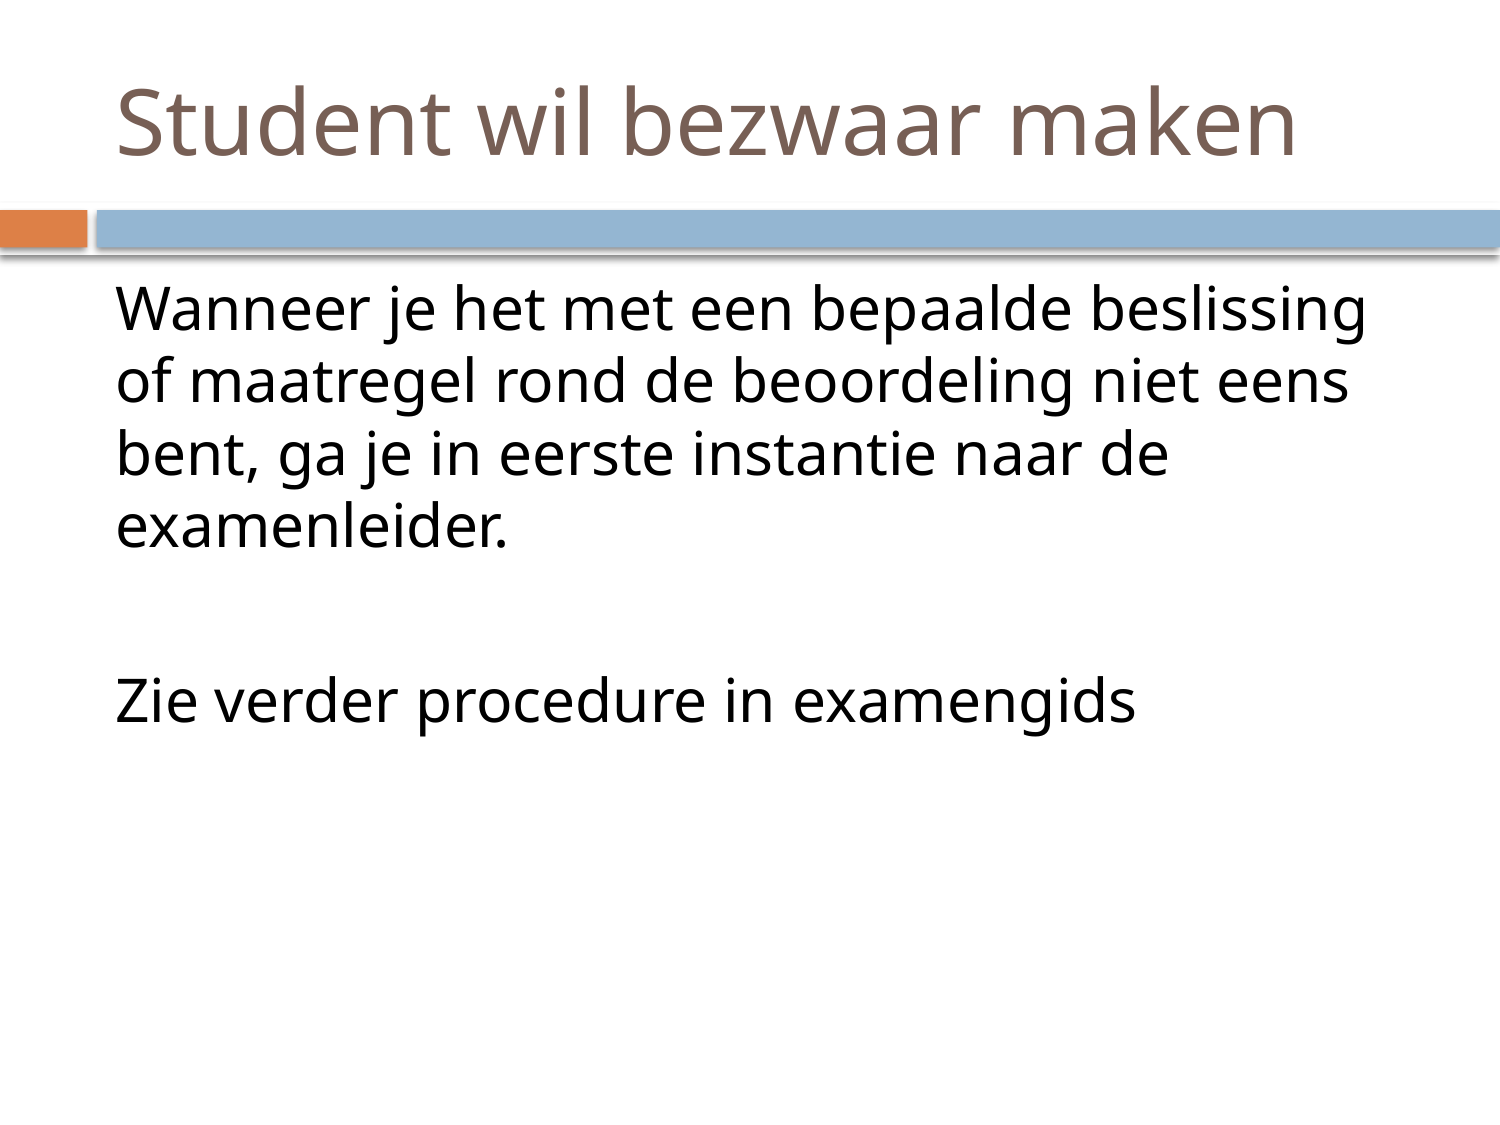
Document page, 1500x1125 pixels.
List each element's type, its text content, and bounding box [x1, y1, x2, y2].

title Student wil bezwaar maken [100, 37, 1438, 200]
list Wanneer je het met een bepaalde beslissing of maatregel rond de beoordeling niet eens bent, ga je in eerste instantie naar de examenleider. Zie verder procedure in examengids [100, 262, 1438, 1000]
